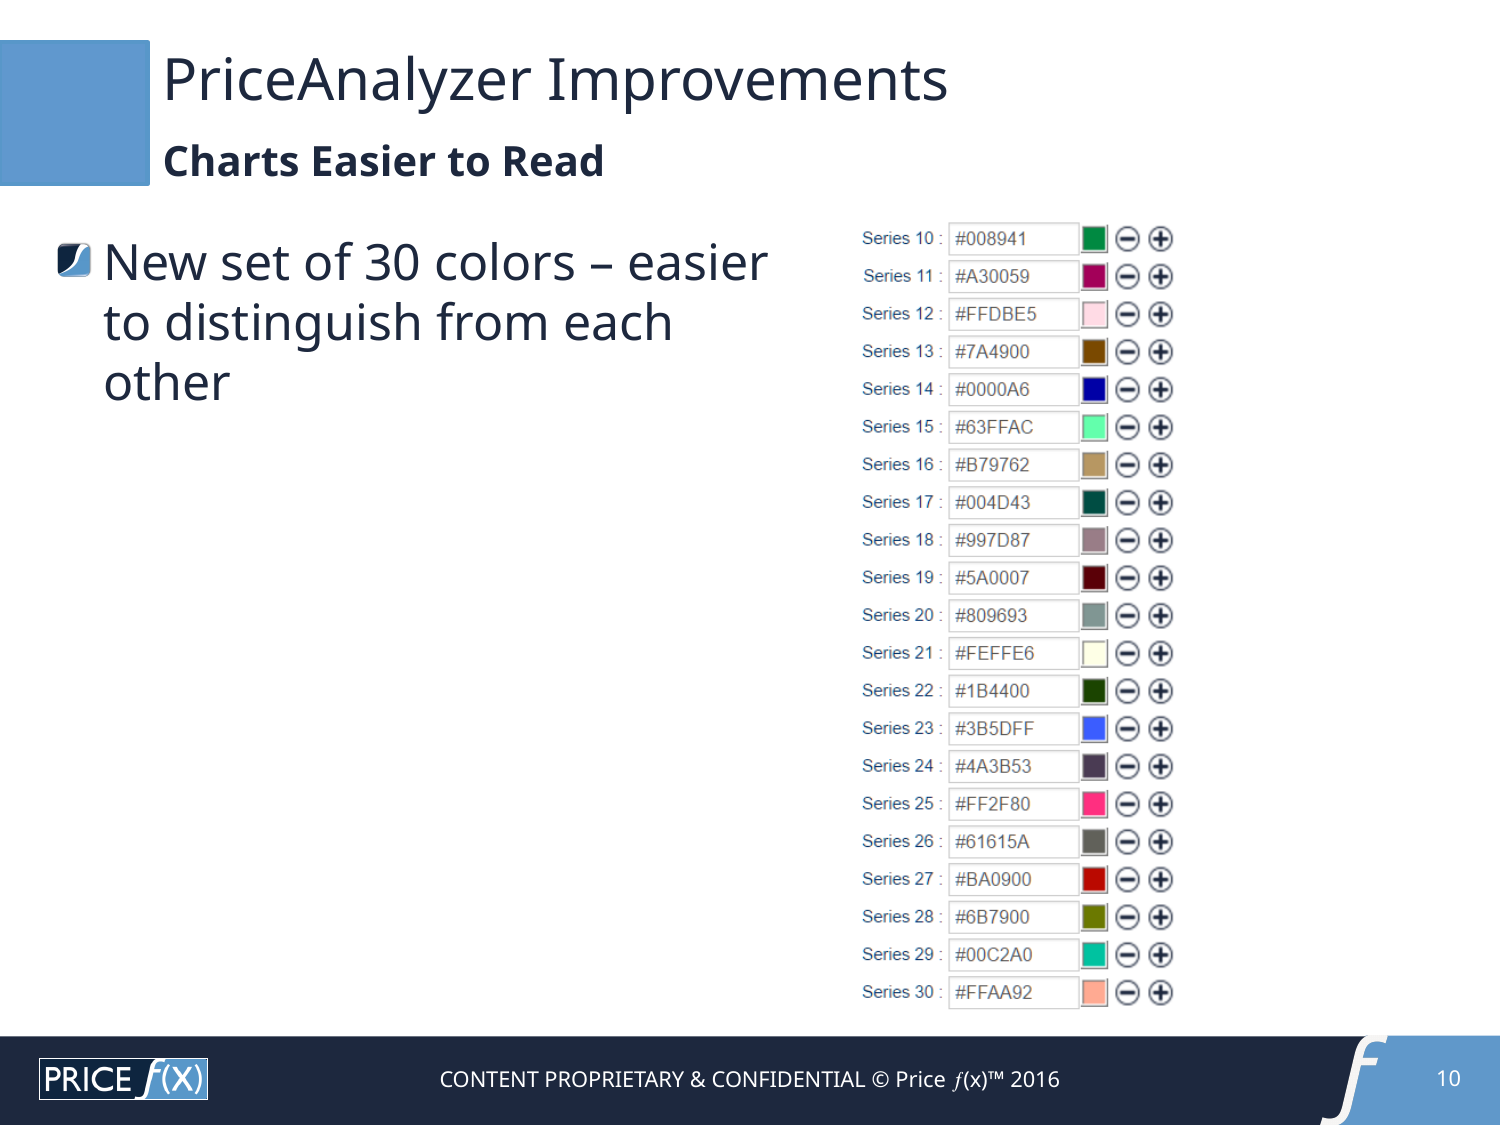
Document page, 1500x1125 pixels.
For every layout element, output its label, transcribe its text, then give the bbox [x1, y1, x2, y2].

picture [854, 219, 1188, 1015]
footer CONTENT PROPRIETARY & CONFIDENTIAL © Price (x)™ 2016 [328, 1049, 1172, 1110]
picture [56, 242, 92, 278]
list Charts Easier to Read [147, 125, 1465, 185]
slide_number 10 [1384, 1049, 1476, 1110]
picture [40, 1059, 207, 1099]
title PriceAnalyzer Improvements [147, 42, 1465, 125]
list New set of 30 colors – easier to distinguish from each other [41, 222, 792, 468]
